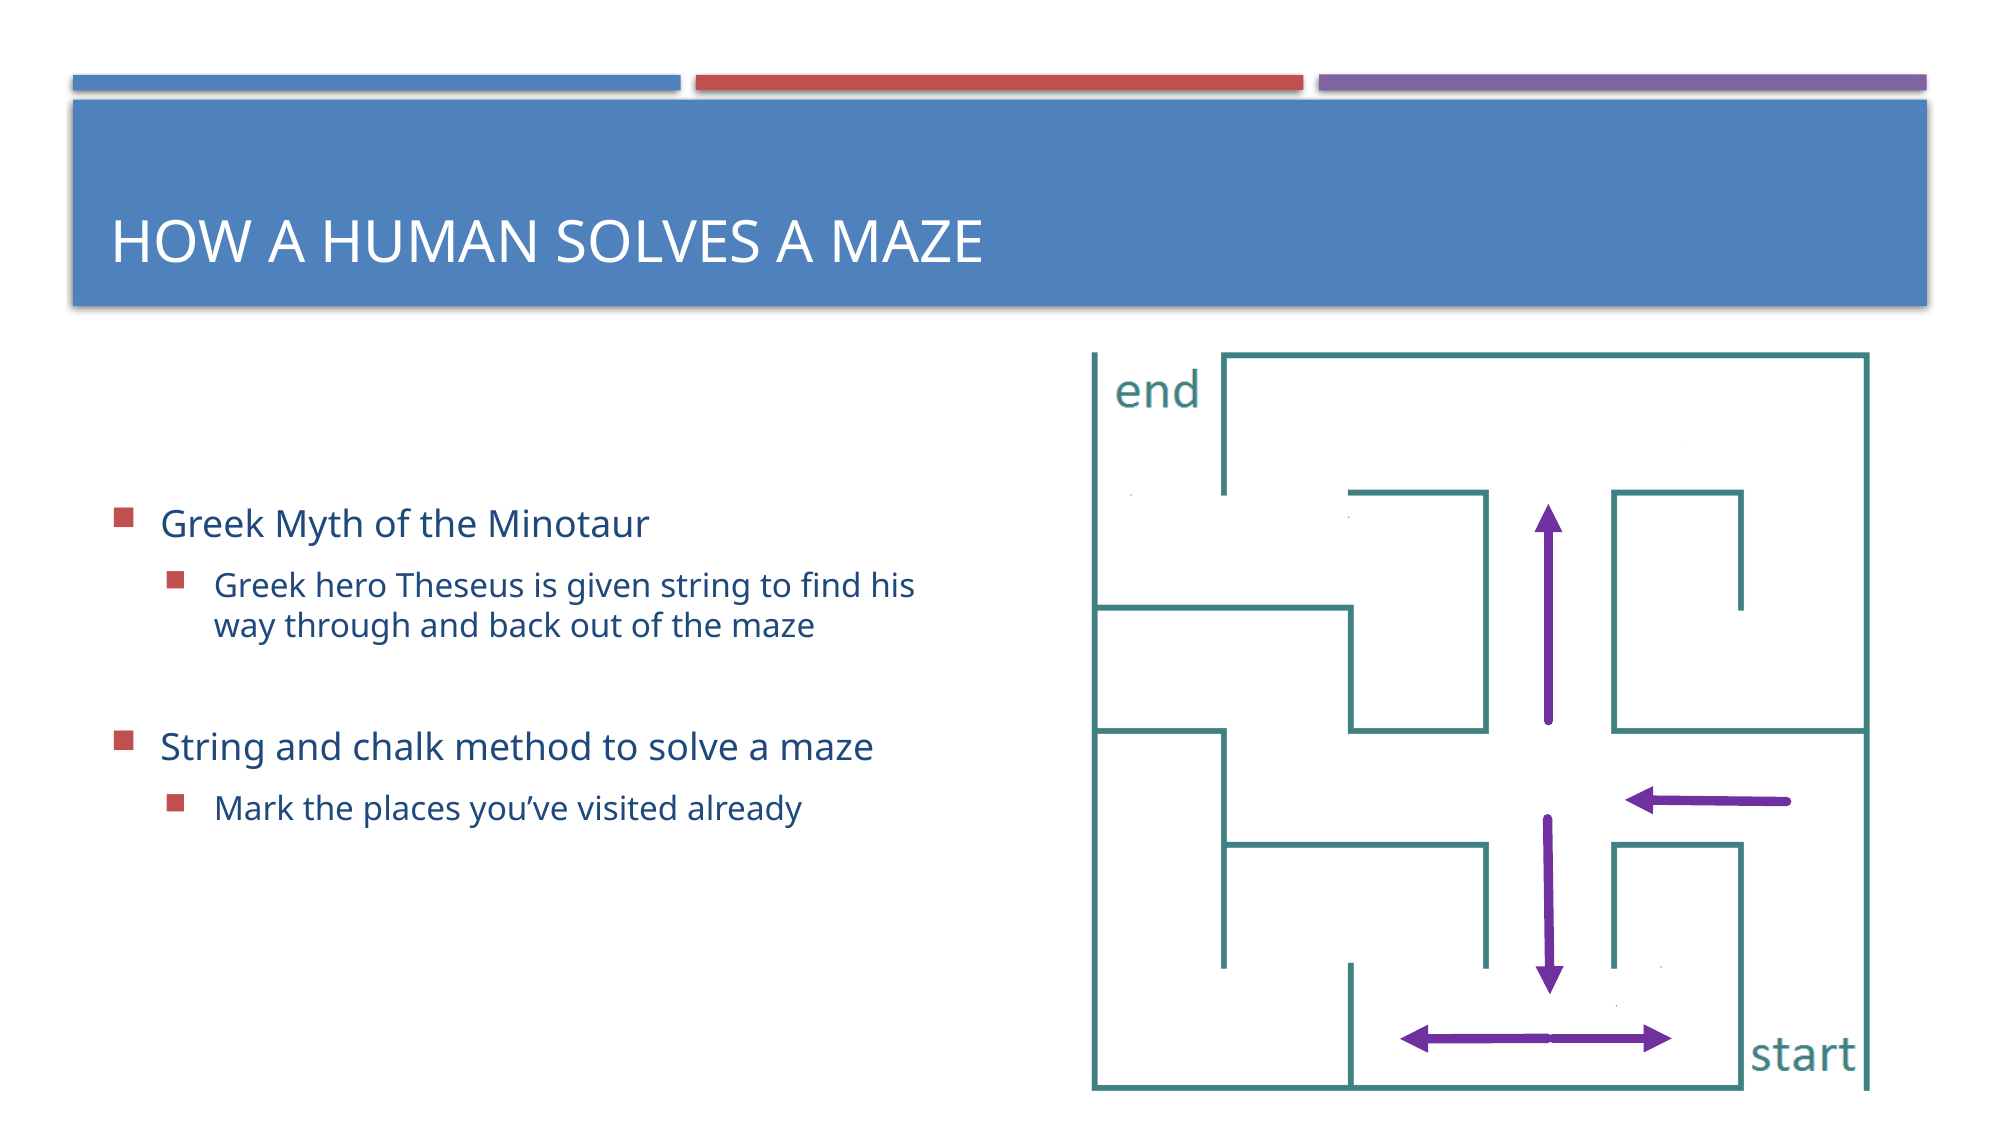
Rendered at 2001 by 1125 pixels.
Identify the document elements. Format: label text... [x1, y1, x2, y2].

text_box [1547, 818, 1551, 995]
list Greek Myth of the Minotaur Greek hero Theseus is given string to find his way through and back out of the maze String and chalk method to solve a maze Mark the places you’ve visited already [95, 365, 985, 962]
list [1066, 315, 1906, 1125]
title How a Human solves a Maze [95, 119, 1905, 282]
